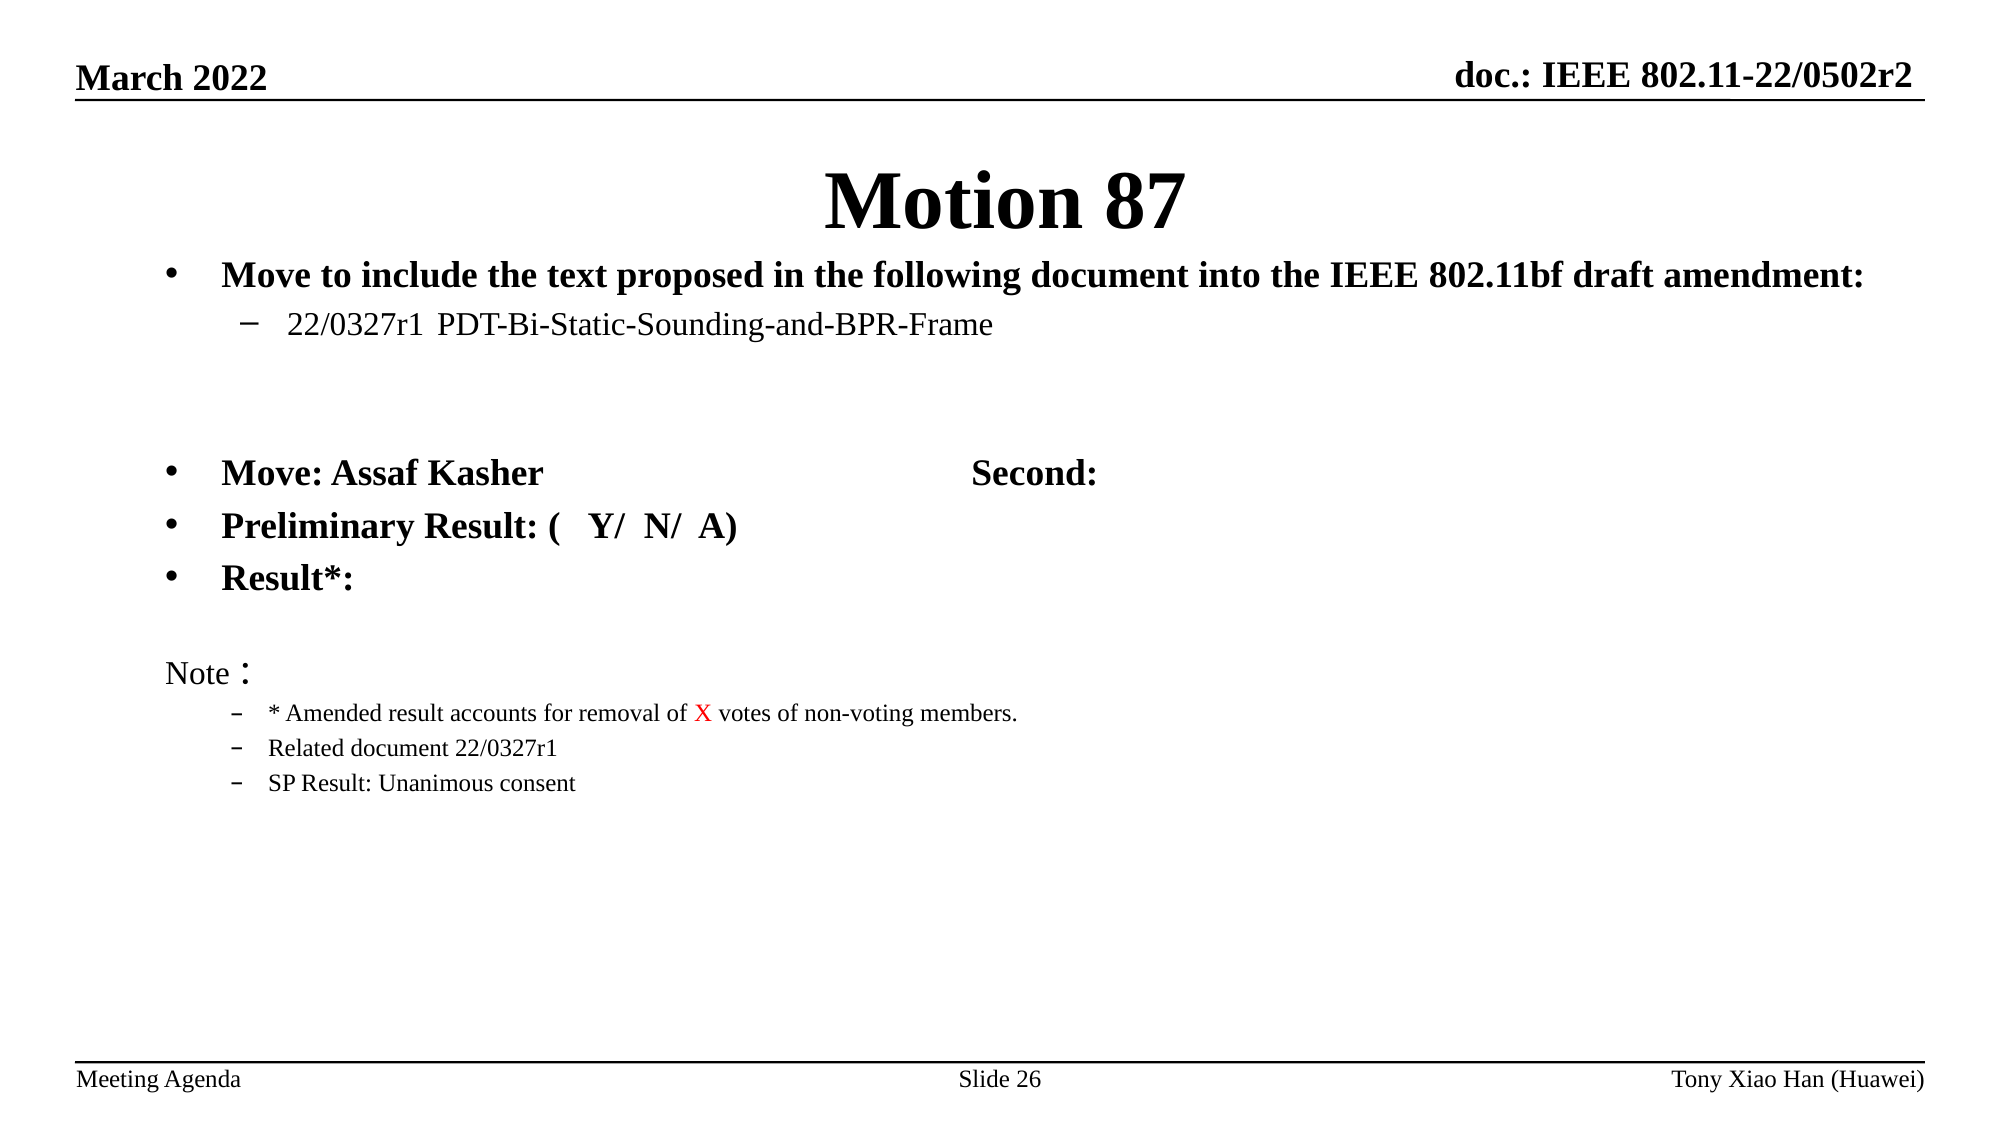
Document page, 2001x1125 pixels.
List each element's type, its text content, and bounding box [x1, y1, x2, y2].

text_box Move to include the text proposed in the following document into the IEEE 802.11bf draft amendment: 22/0327r1 PDT-Bi-Static-Sounding-and-BPR-Frame Move: Assaf Kasher Second: Preliminary Result: ( Y/ N/ A) Result*: Note： * Amended result accounts for removal of X votes of non-voting members. Related document 22/0327r1 SP Result: Unanimous consent [150, 212, 1900, 900]
text_box Motion 87 [368, 137, 1644, 212]
